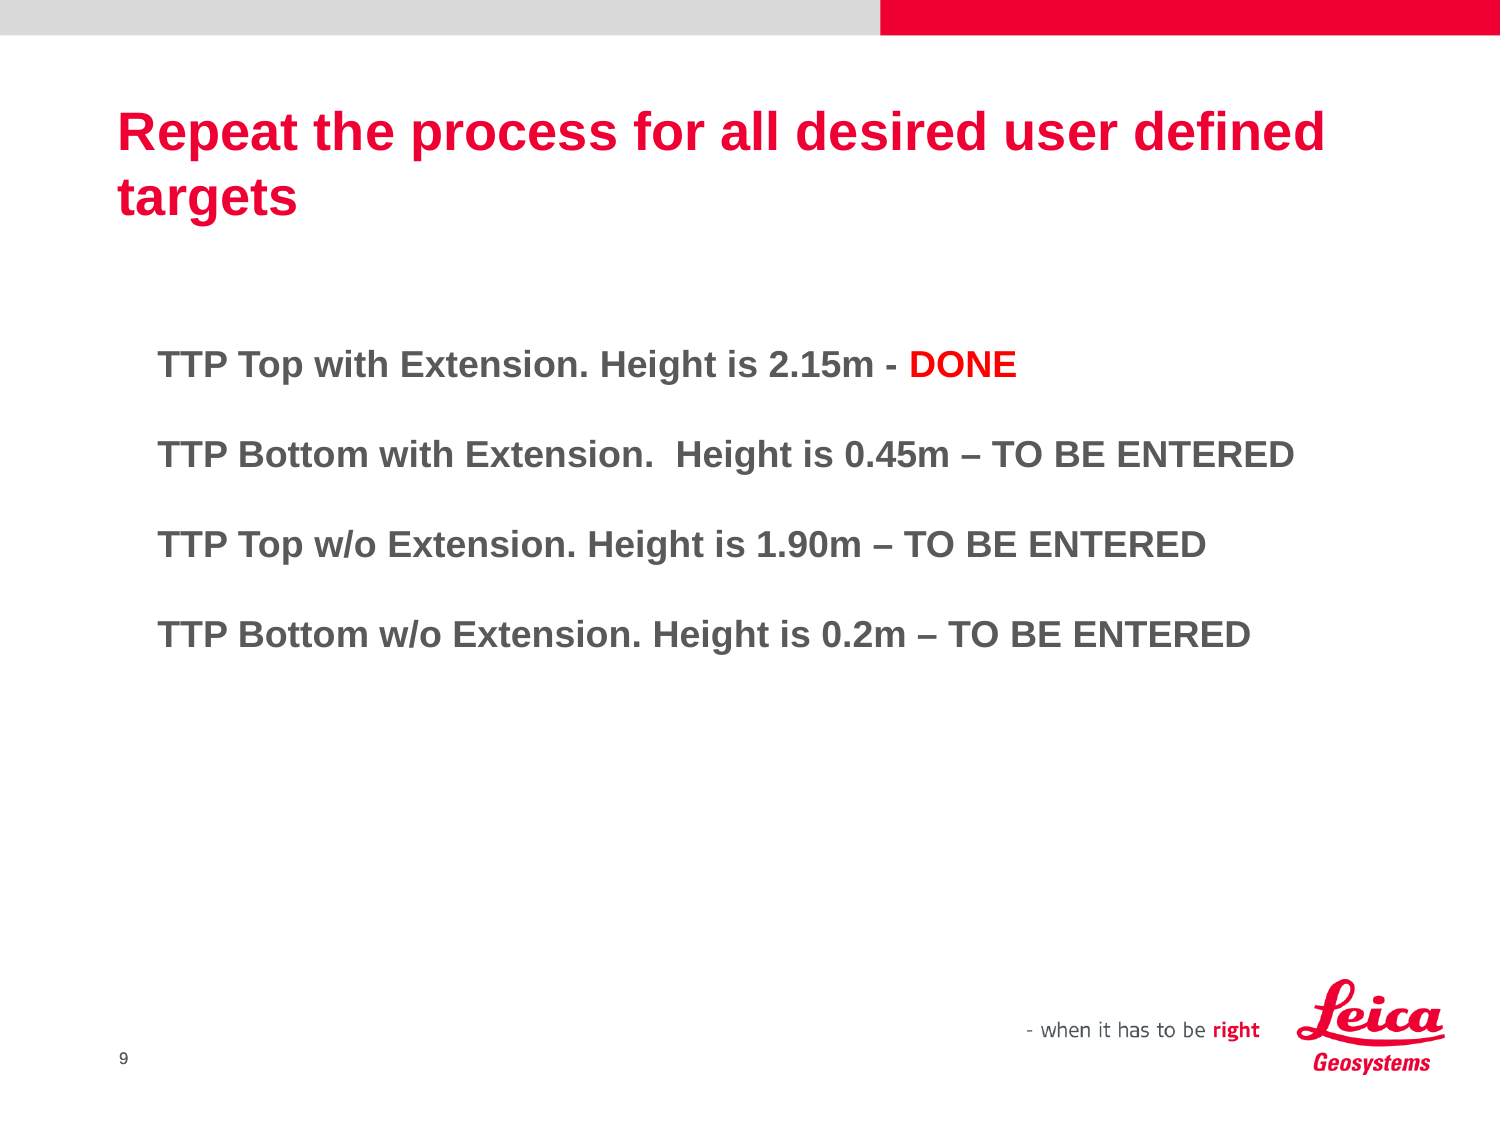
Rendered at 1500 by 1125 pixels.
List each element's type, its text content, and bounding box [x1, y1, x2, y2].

title Repeat the process for all desired user defined targets [117, 88, 1447, 237]
picture [1027, 979, 1445, 1075]
text_box TTP Top with Extension. Height is 2.15m - DONE TTP Bottom with Extension. Height is 0.45m – TO BE ENTERED TTP Top w/o Extension. Height is 1.90m – TO BE ENTERED TTP Bottom w/o Extension. Height is 0.2m – TO BE ENTERED [142, 287, 1406, 663]
